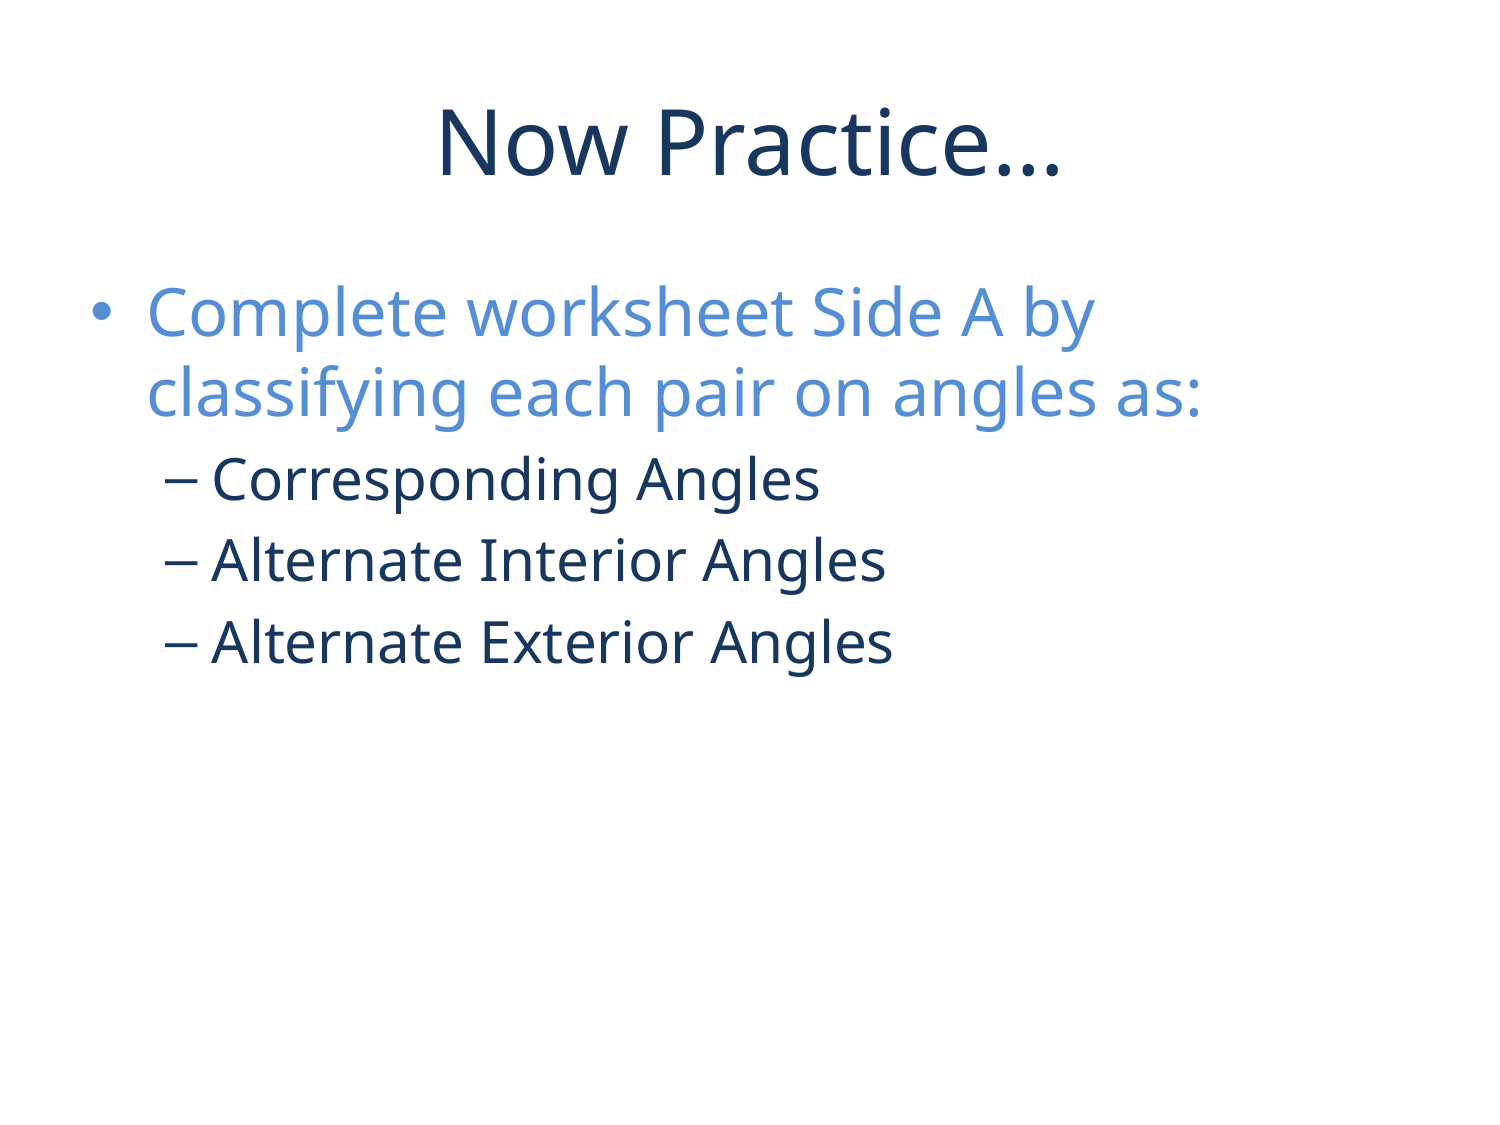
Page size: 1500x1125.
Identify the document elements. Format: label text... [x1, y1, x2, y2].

list Complete worksheet Side A by classifying each pair on angles as: Corresponding Angles Alternate Interior Angles Alternate Exterior Angles [75, 262, 1425, 1005]
title Now Practice… [75, 45, 1425, 233]
